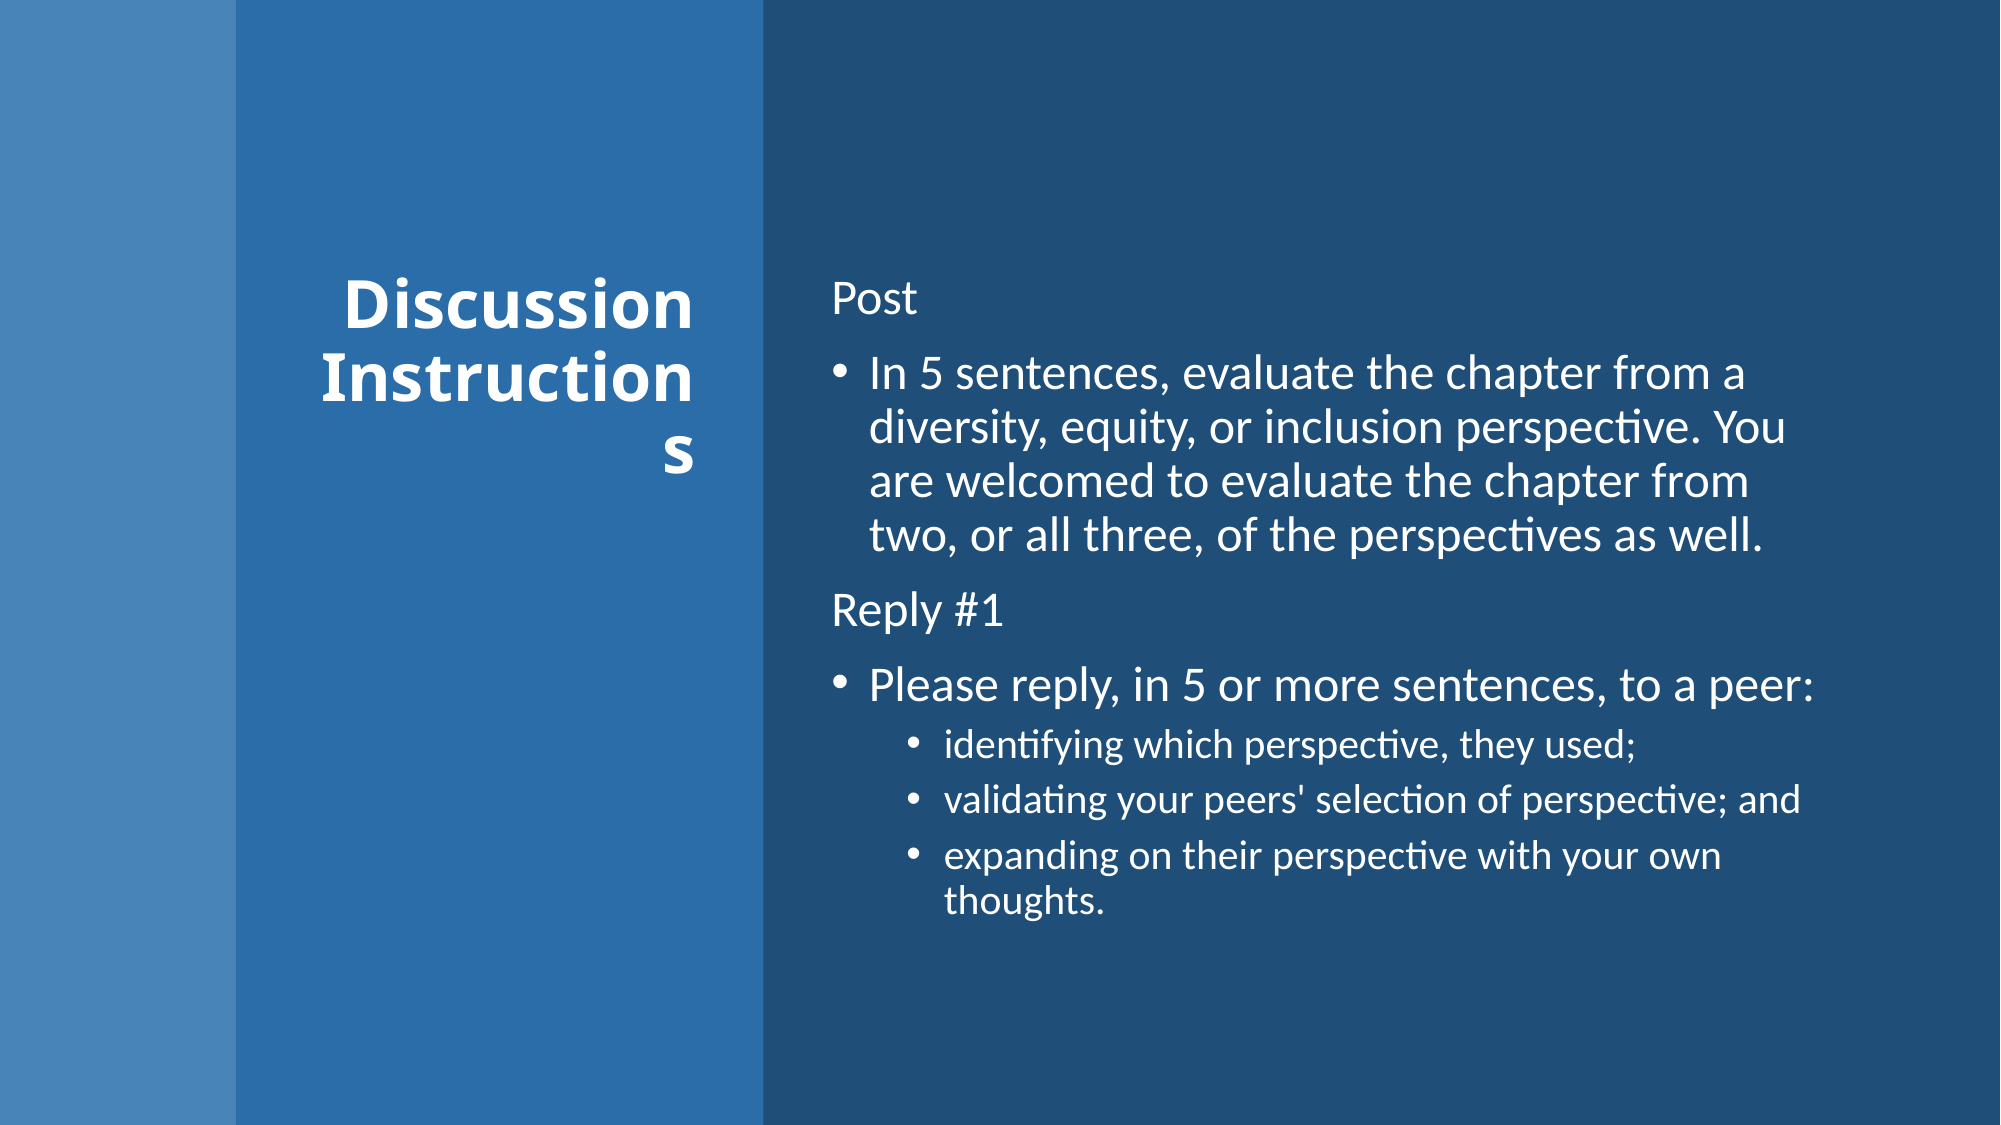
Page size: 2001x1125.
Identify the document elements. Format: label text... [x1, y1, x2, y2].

text_box [235, 0, 764, 1125]
list Post In 5 sentences, evaluate the chapter from a diversity, equity, or inclusion perspective. You are welcomed to evaluate the chapter from two, or all three, of the perspectives as well. Reply #1 Please reply, in 5 or more sentences, to a peer: identifying which perspective, they used; validating your peers' selection of perspective; and expanding on their perspective with your own thoughts. [816, 263, 1849, 1001]
title Discussion Instructions [291, 263, 711, 1001]
text_box [0, 0, 235, 1125]
text_box [764, 0, 2000, 1125]
